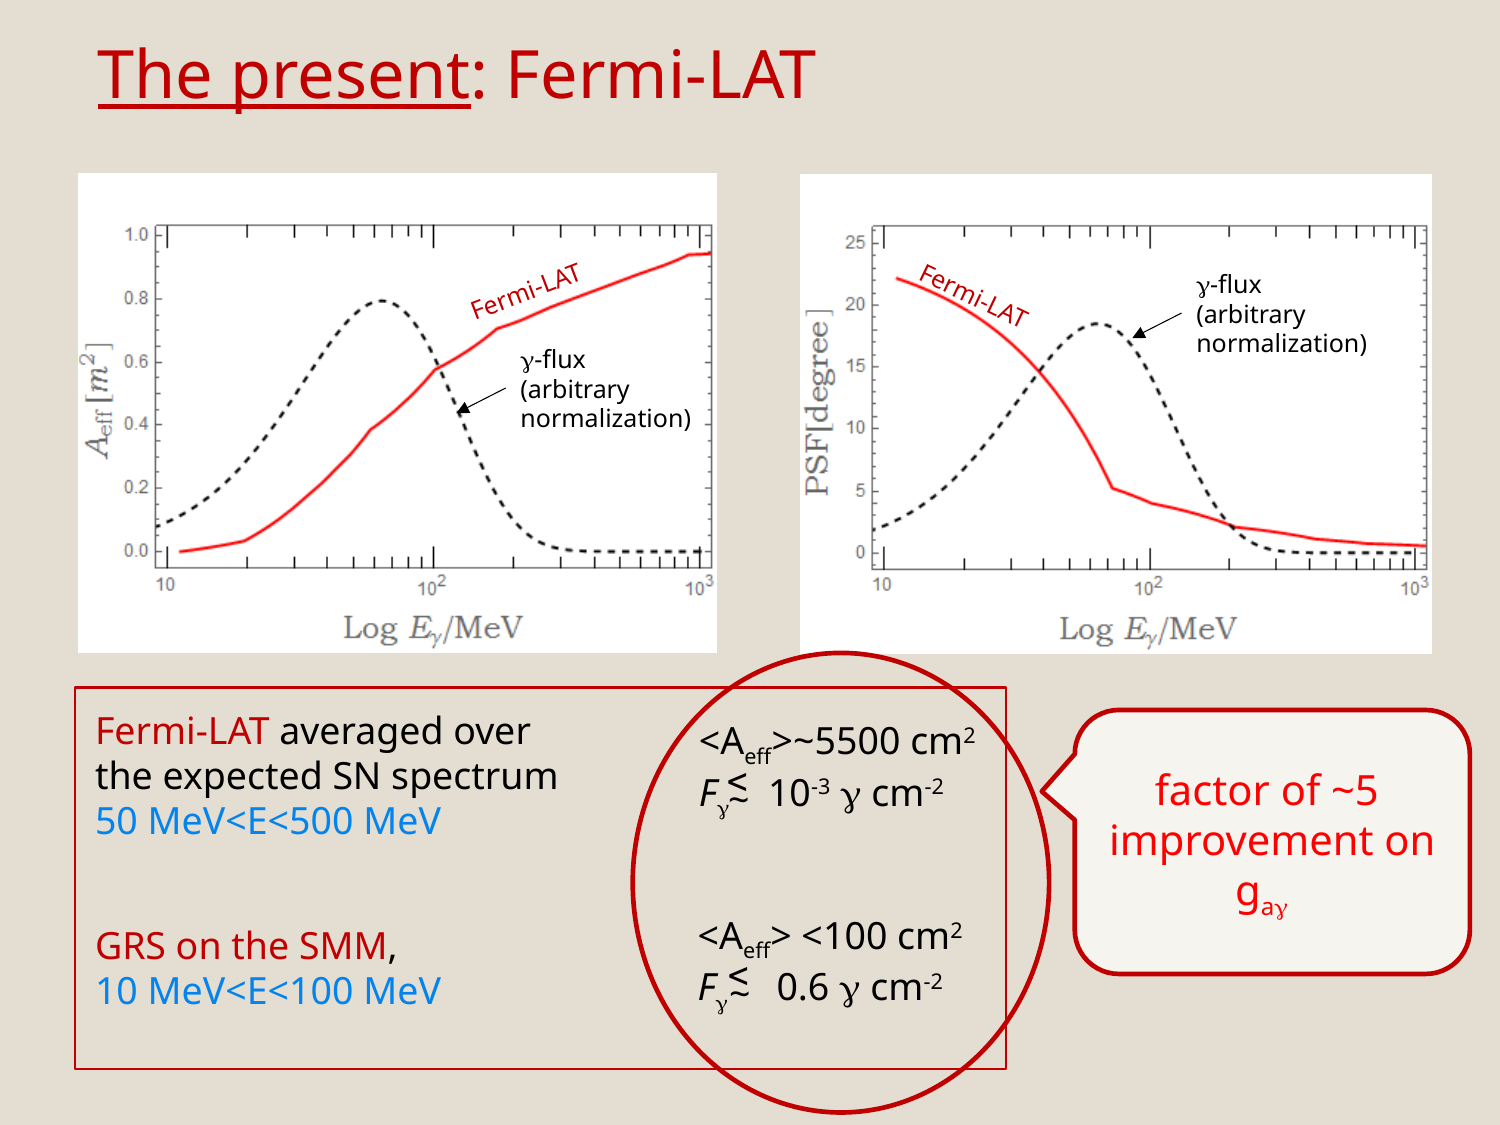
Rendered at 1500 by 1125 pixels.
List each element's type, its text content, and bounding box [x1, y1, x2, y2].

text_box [671, 904, 996, 1024]
picture [78, 173, 717, 653]
text_box The present: Fermi-LAT [82, 24, 1233, 120]
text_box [456, 388, 506, 414]
text_box [706, 657, 976, 706]
picture [799, 174, 1432, 654]
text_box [671, 709, 1010, 830]
text_box [631, 756, 1051, 1114]
text_box [952, 686, 1007, 706]
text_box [1132, 313, 1182, 339]
text_box factor of ~5 improvement on ga [1040, 708, 1471, 975]
text_box [74, 686, 730, 1070]
text_box [965, 1025, 1007, 1070]
